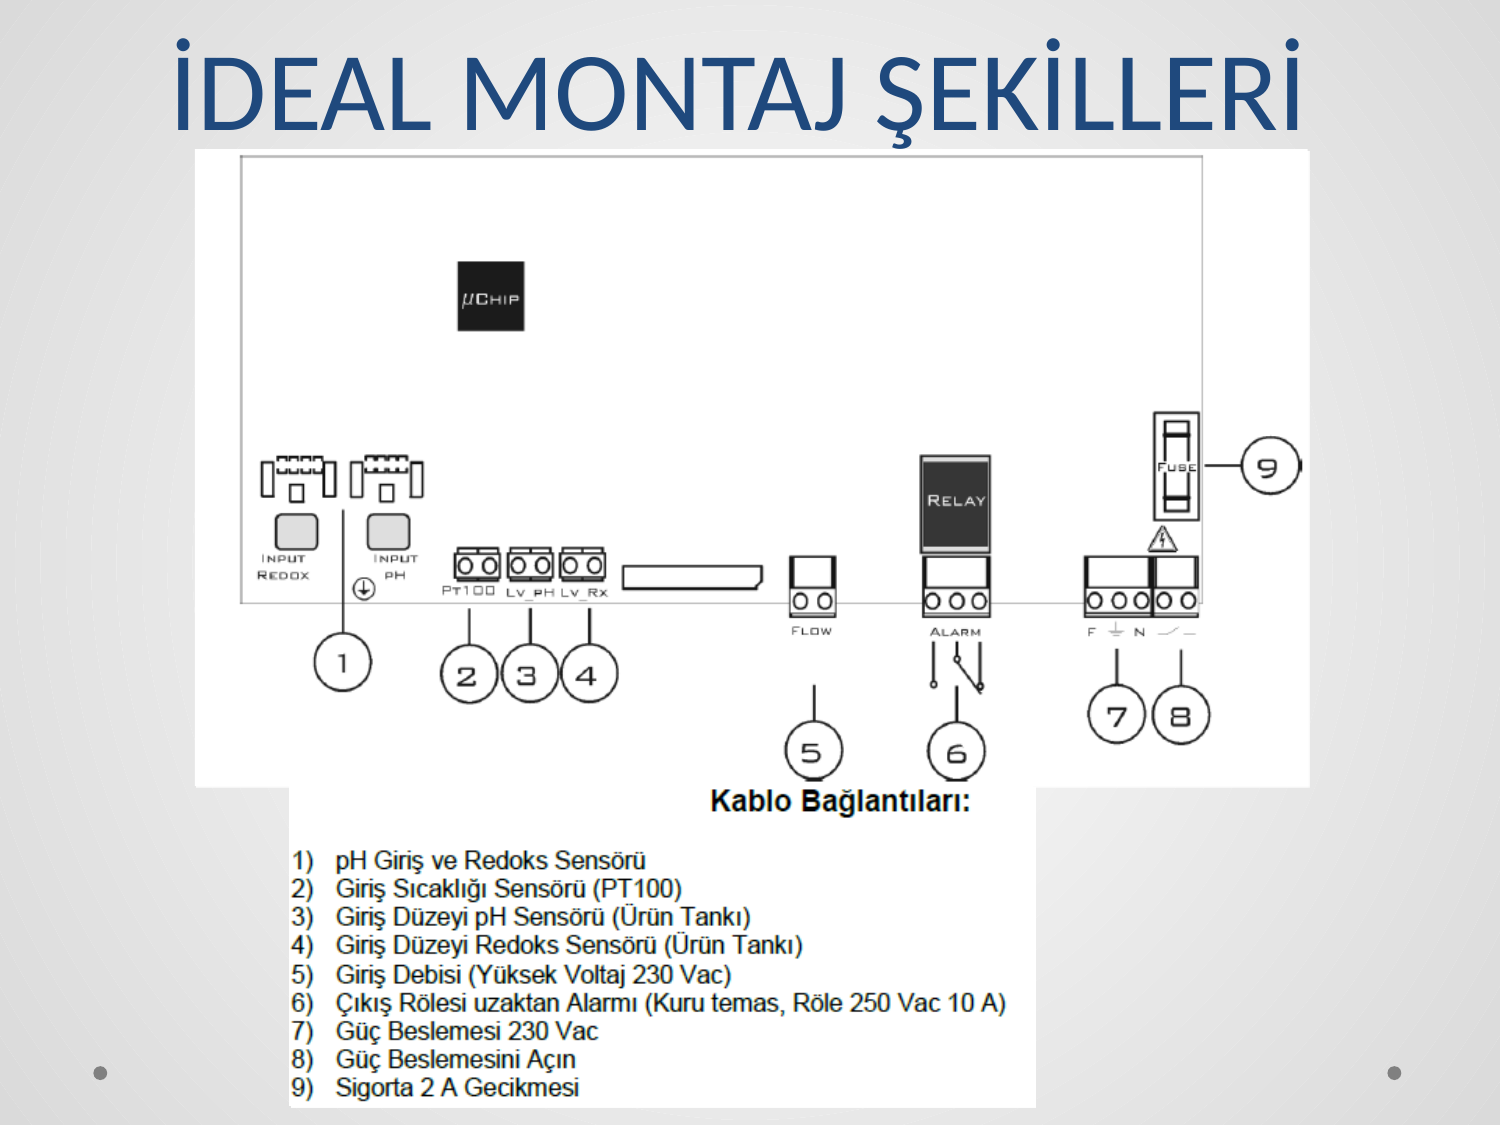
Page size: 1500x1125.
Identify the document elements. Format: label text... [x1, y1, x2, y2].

picture [194, 148, 1308, 1107]
title İDEAL MONTAJ ŞEKİLLERİ [63, 0, 1414, 161]
